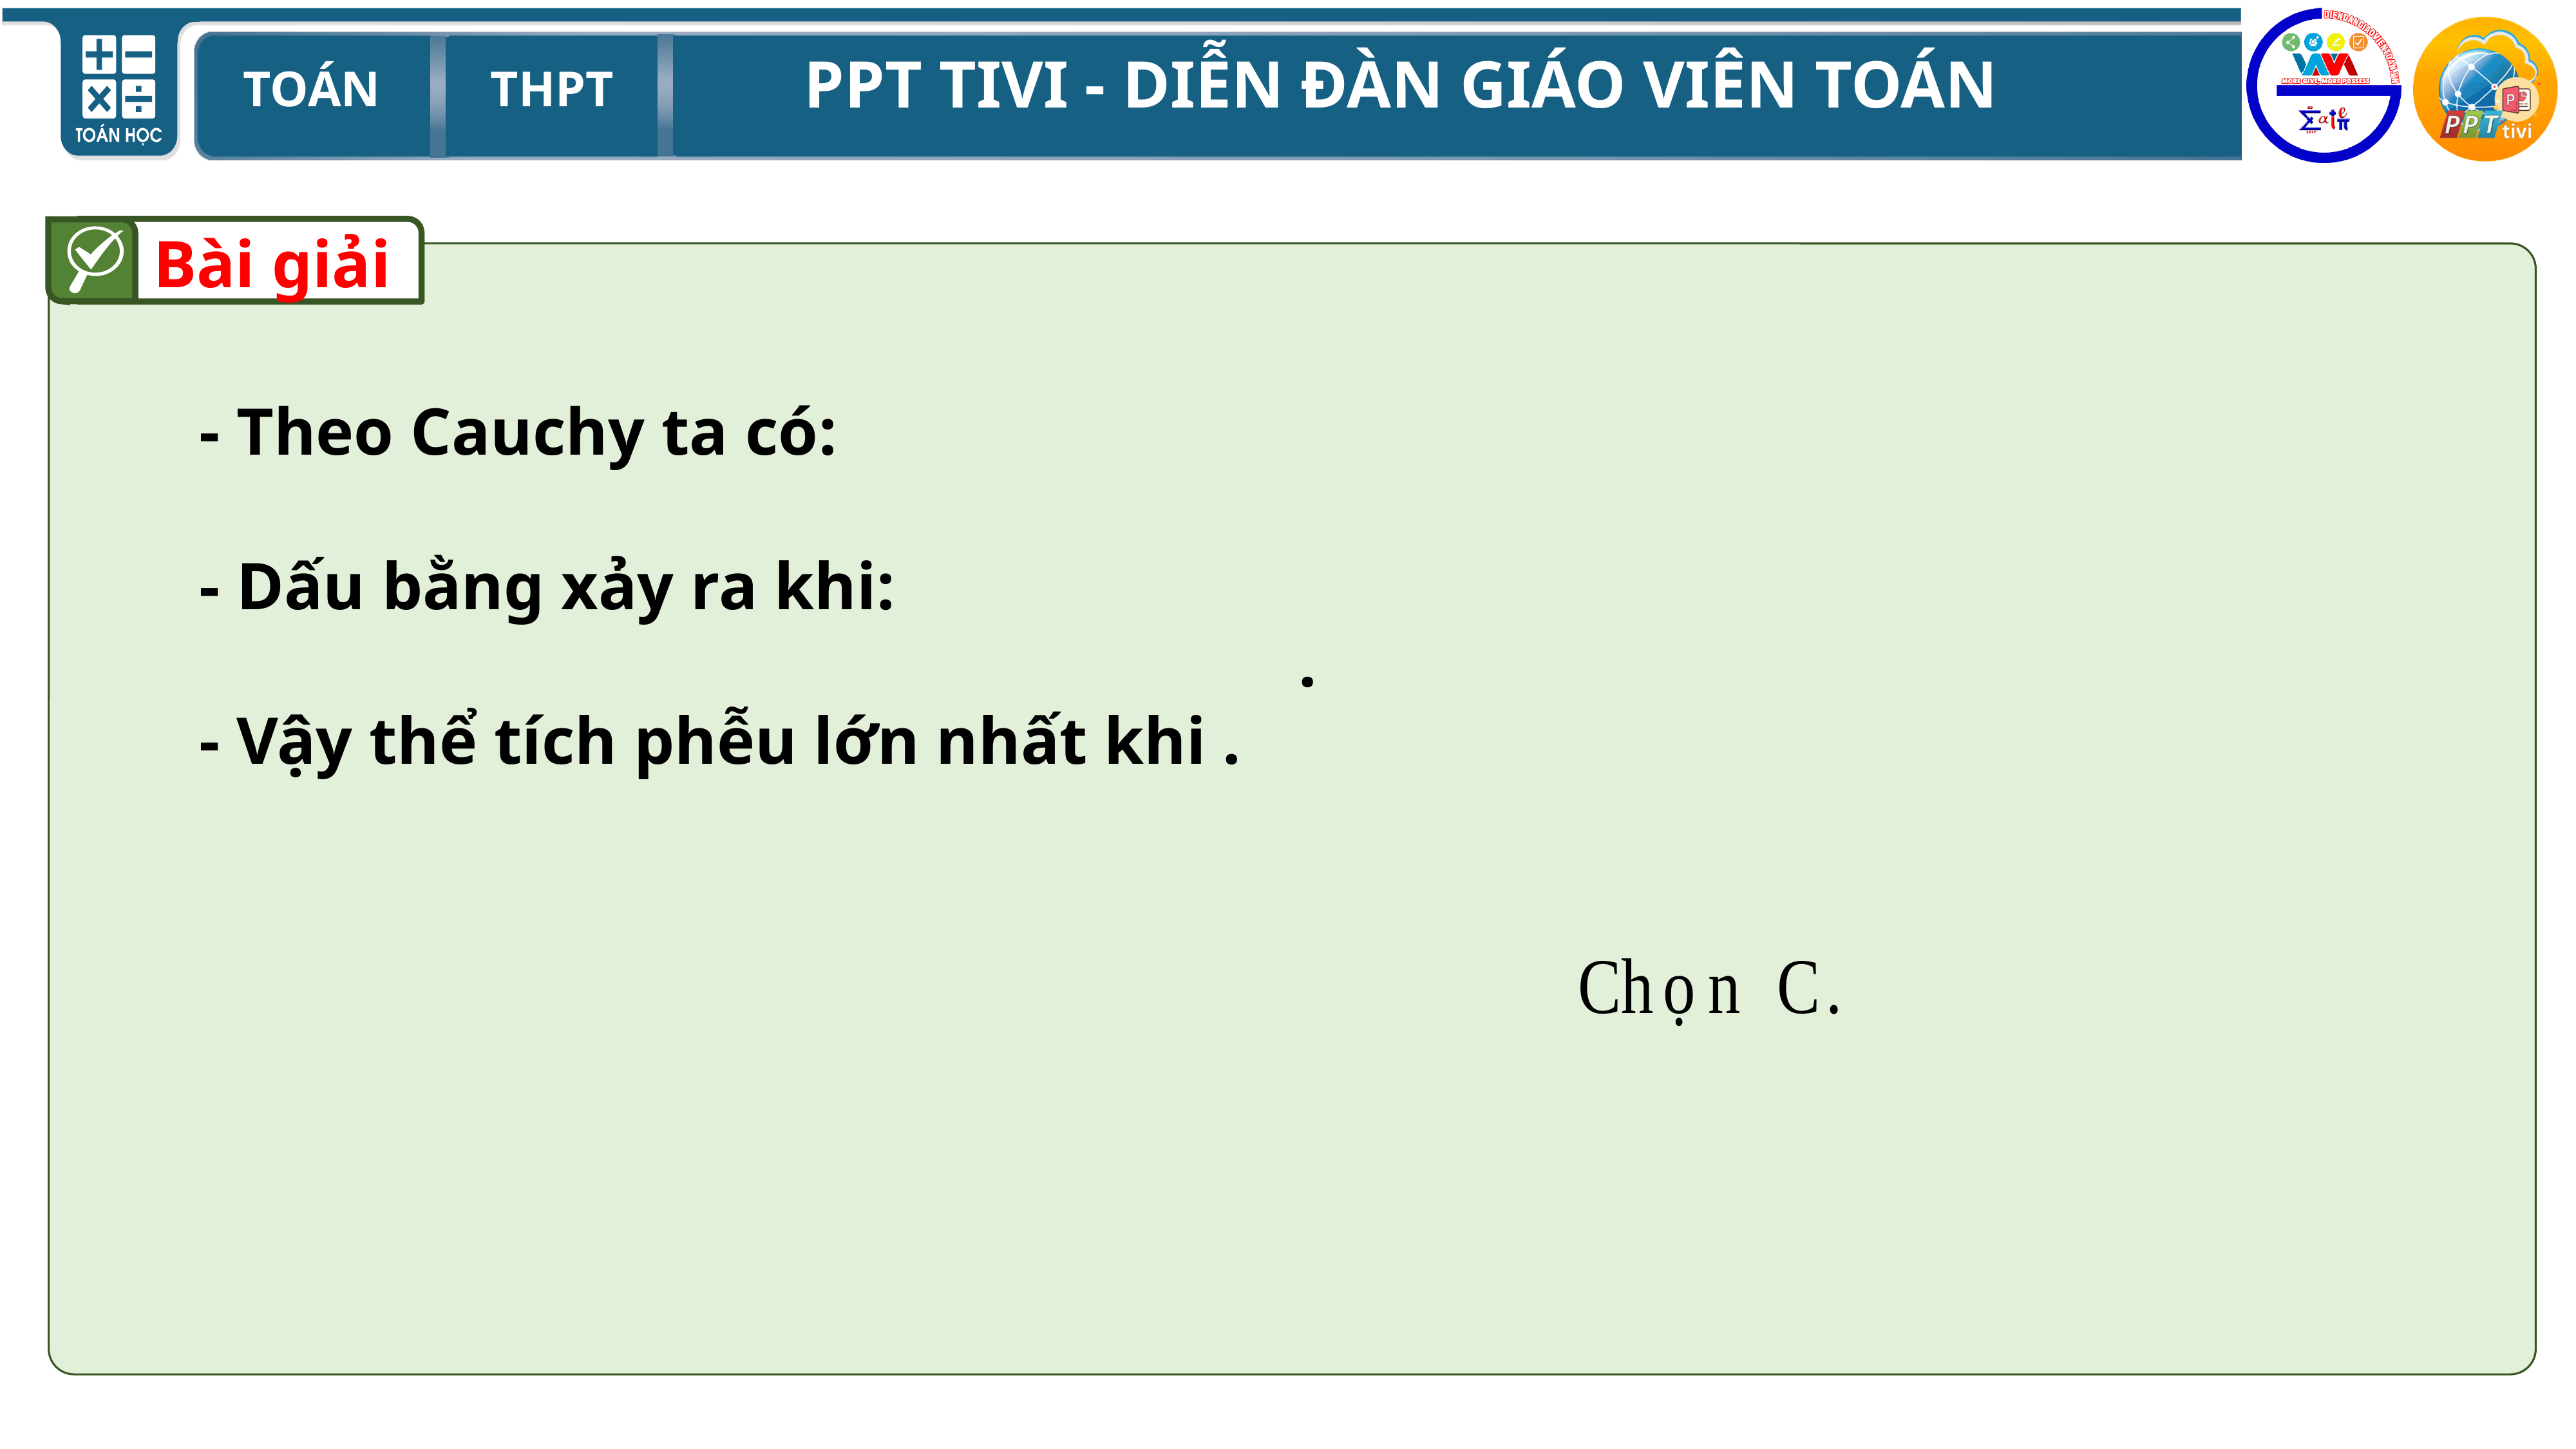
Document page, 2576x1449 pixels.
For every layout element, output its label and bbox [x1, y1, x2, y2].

text_box [48, 218, 2536, 1374]
picture [2412, 16, 2558, 162]
picture [2, 22, 2242, 160]
picture [2246, 8, 2401, 163]
